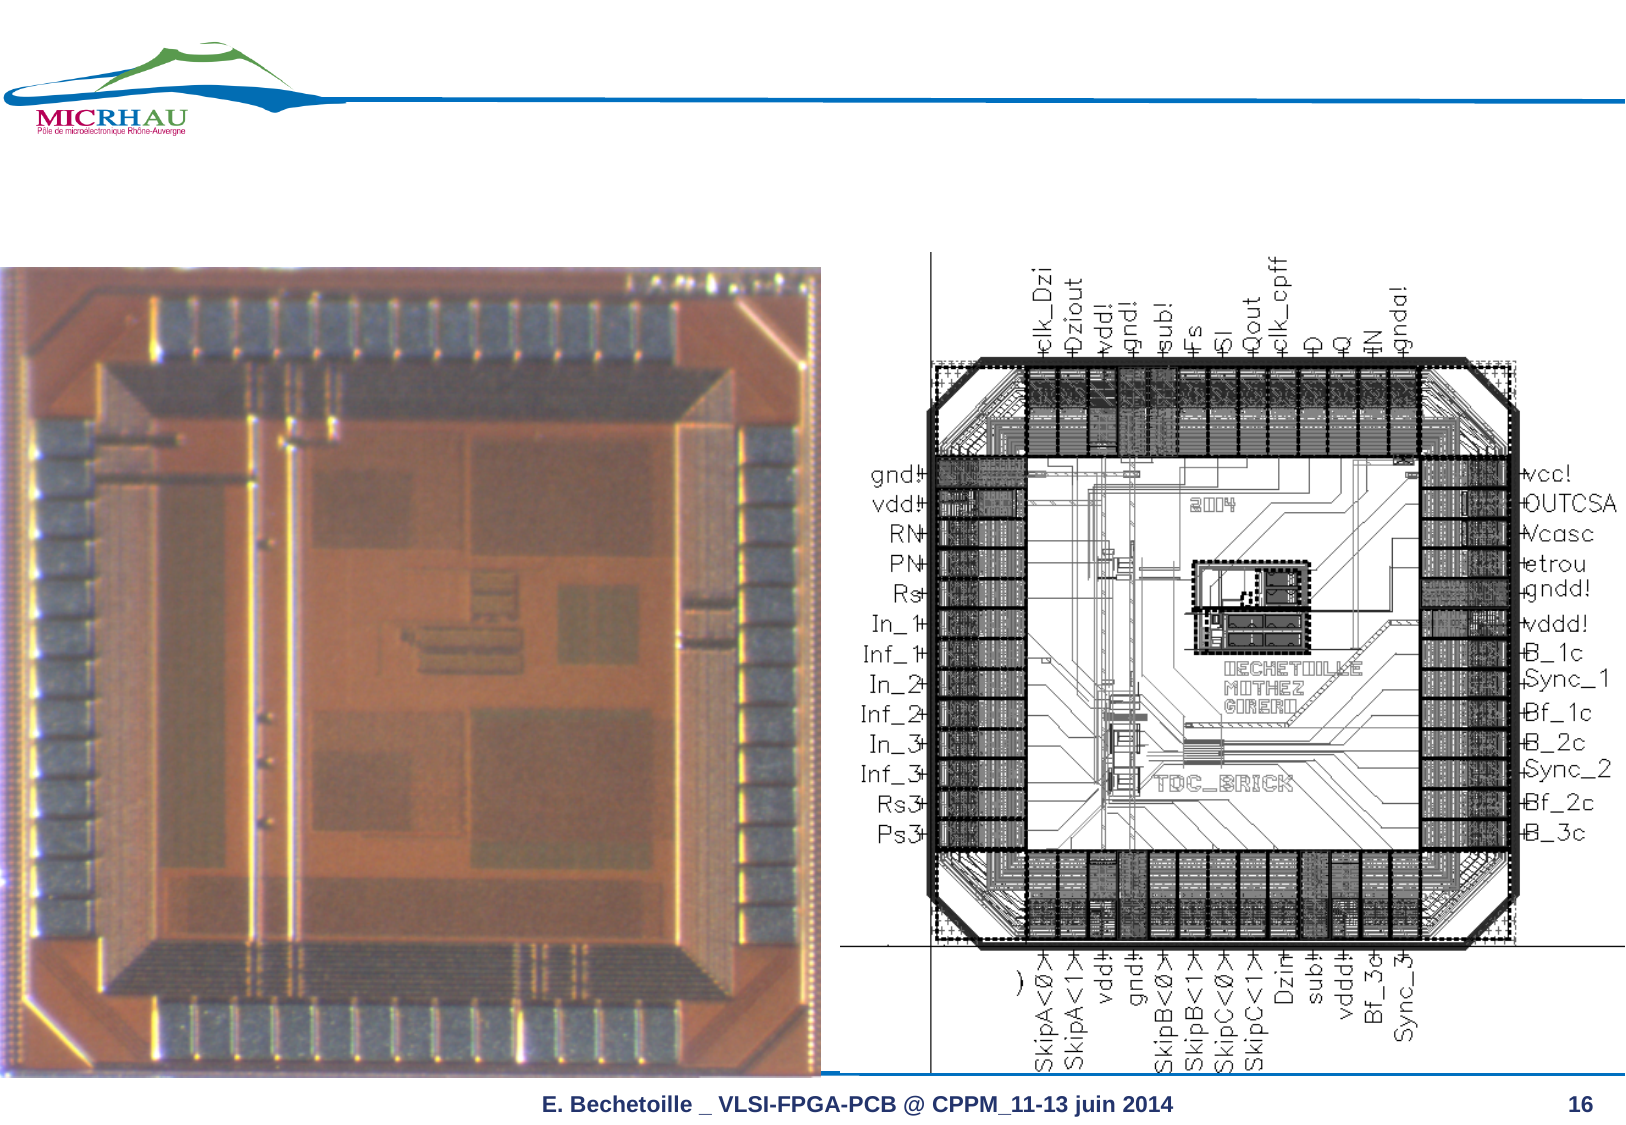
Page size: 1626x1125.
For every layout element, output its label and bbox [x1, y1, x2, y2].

picture [840, 252, 1625, 1073]
picture [0, 39, 349, 138]
picture [0, 267, 821, 1078]
